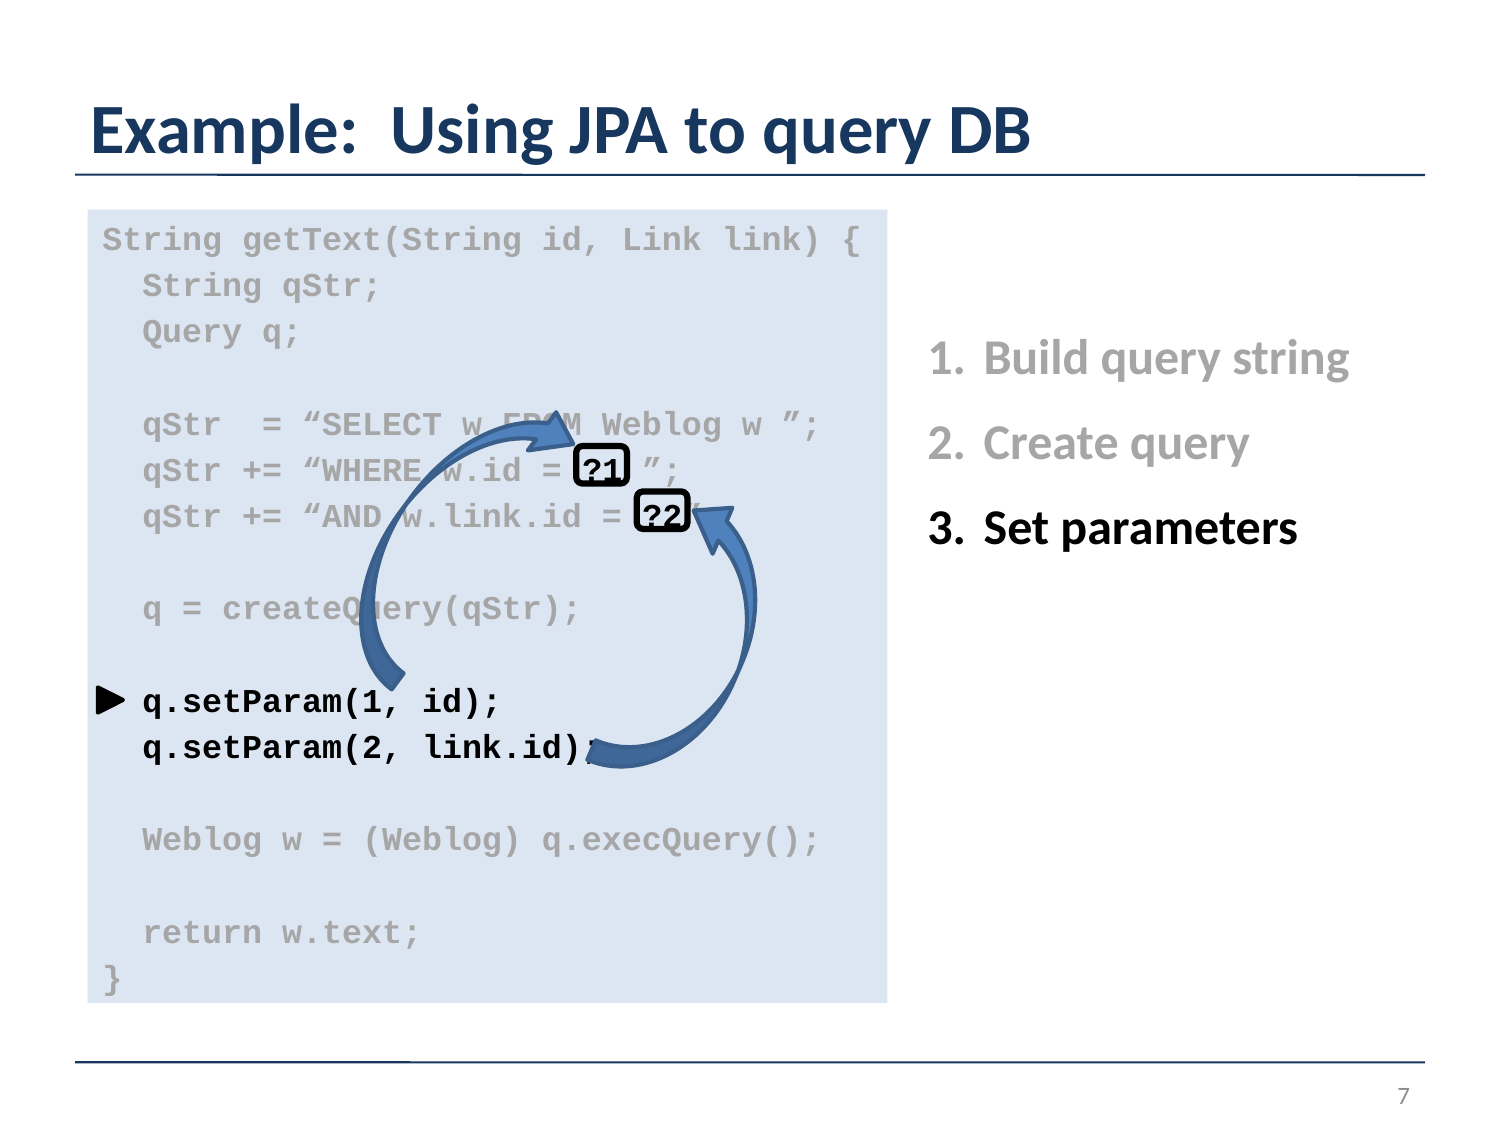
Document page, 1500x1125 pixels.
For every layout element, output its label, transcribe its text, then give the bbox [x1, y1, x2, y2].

slide_number 7 [1074, 1065, 1425, 1125]
text_box [95, 685, 125, 715]
text_box [585, 505, 758, 769]
title Example: Using JPA to query DB [75, 75, 1425, 175]
text_box [574, 443, 630, 486]
text_box [359, 410, 576, 692]
text_box Build query string Create query Set parameters [912, 316, 1425, 562]
text_box String getText(String id, Link link) { String qStr; Query q; qStr = “SELECT w FROM Weblog w ”; qStr += “WHERE w.id = ?1 ”; qStr += “AND w.link.id = ?2”; q = createQuery(qStr); q.setParam(1, id); q.setParam(2, link.id); Weblog w = (Weblog) q.execQuery(); return w.text; } [87, 209, 888, 1004]
text_box [634, 489, 690, 532]
